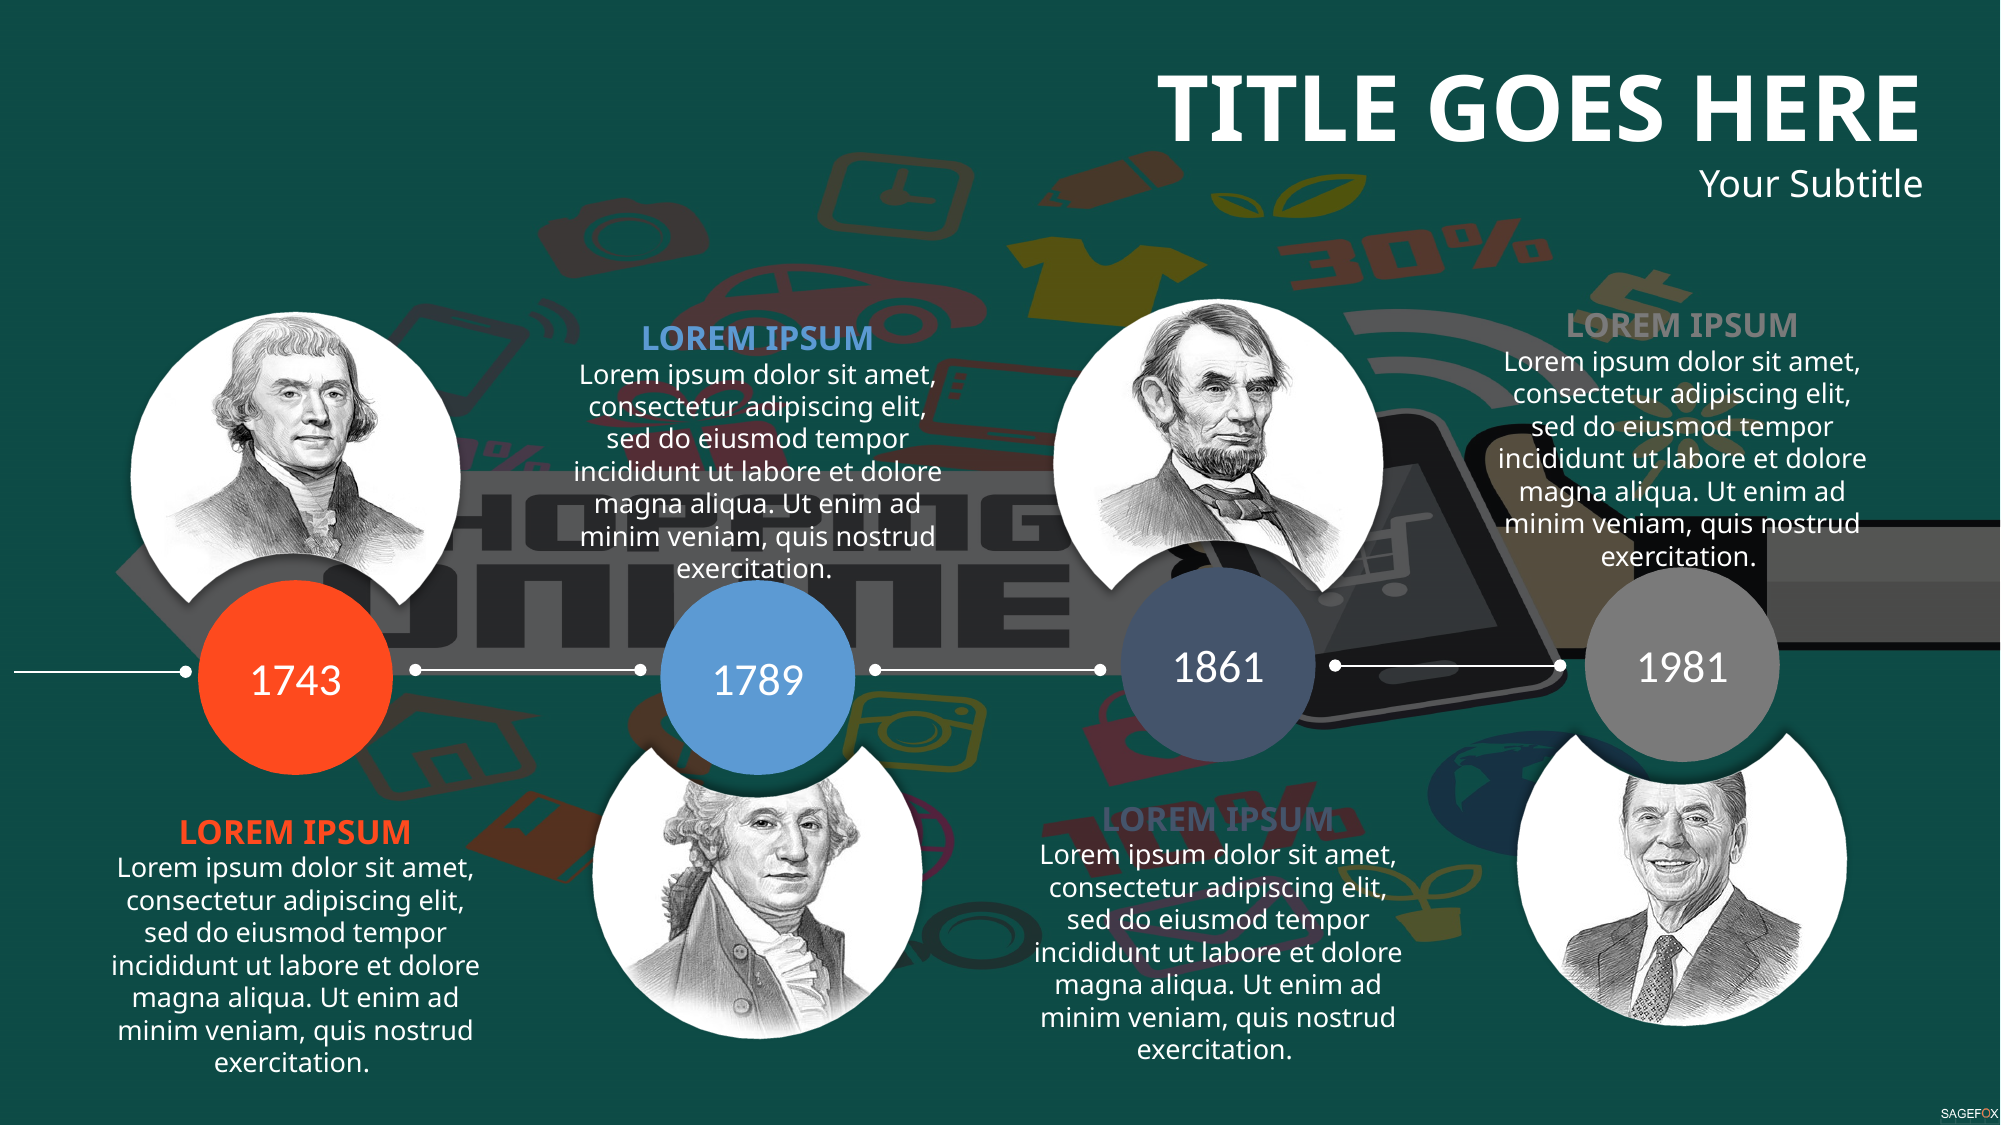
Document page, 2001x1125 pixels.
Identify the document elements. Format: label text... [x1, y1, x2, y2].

picture [1940, 0, 2001, 1125]
text_box LOREM IPSUM Lorem ipsum dolor sit amet, consectetur adipiscing elit, sed do eiusmod tempor incididunt ut labore et dolore magna aliqua. Ut enim ad minim veniam, quis nostrud exercitation. [1015, 792, 1421, 1071]
text_box LOREM IPSUM Lorem ipsum dolor sit amet, consectetur adipiscing elit, sed do eiusmod tempor incididunt ut labore et dolore magna aliqua. Ut enim ad minim veniam, quis nostrud exercitation. [92, 805, 499, 1084]
text_box [1053, 299, 1384, 592]
text_box 1743 [197, 580, 393, 775]
text_box [592, 746, 923, 1039]
text_box LOREM IPSUM Lorem ipsum dolor sit amet, consectetur adipiscing elit, sed do eiusmod tempor incididunt ut labore et dolore magna aliqua. Ut enim ad minim veniam, quis nostrud exercitation. [1479, 299, 1886, 577]
text_box 1861 [1120, 567, 1316, 763]
text_box 1789 [660, 590, 856, 775]
text_box [130, 312, 461, 605]
text_box LOREM IPSUM Lorem ipsum dolor sit amet, consectetur adipiscing elit, sed do eiusmod tempor incididunt ut labore et dolore magna aliqua. Ut enim ad minim veniam, quis nostrud exercitation. [555, 312, 961, 590]
text_box [1517, 733, 1847, 1026]
text_box 1981 [1584, 577, 1780, 763]
text_box TITLE GOES HERE Your Subtitle [1035, 42, 1939, 212]
